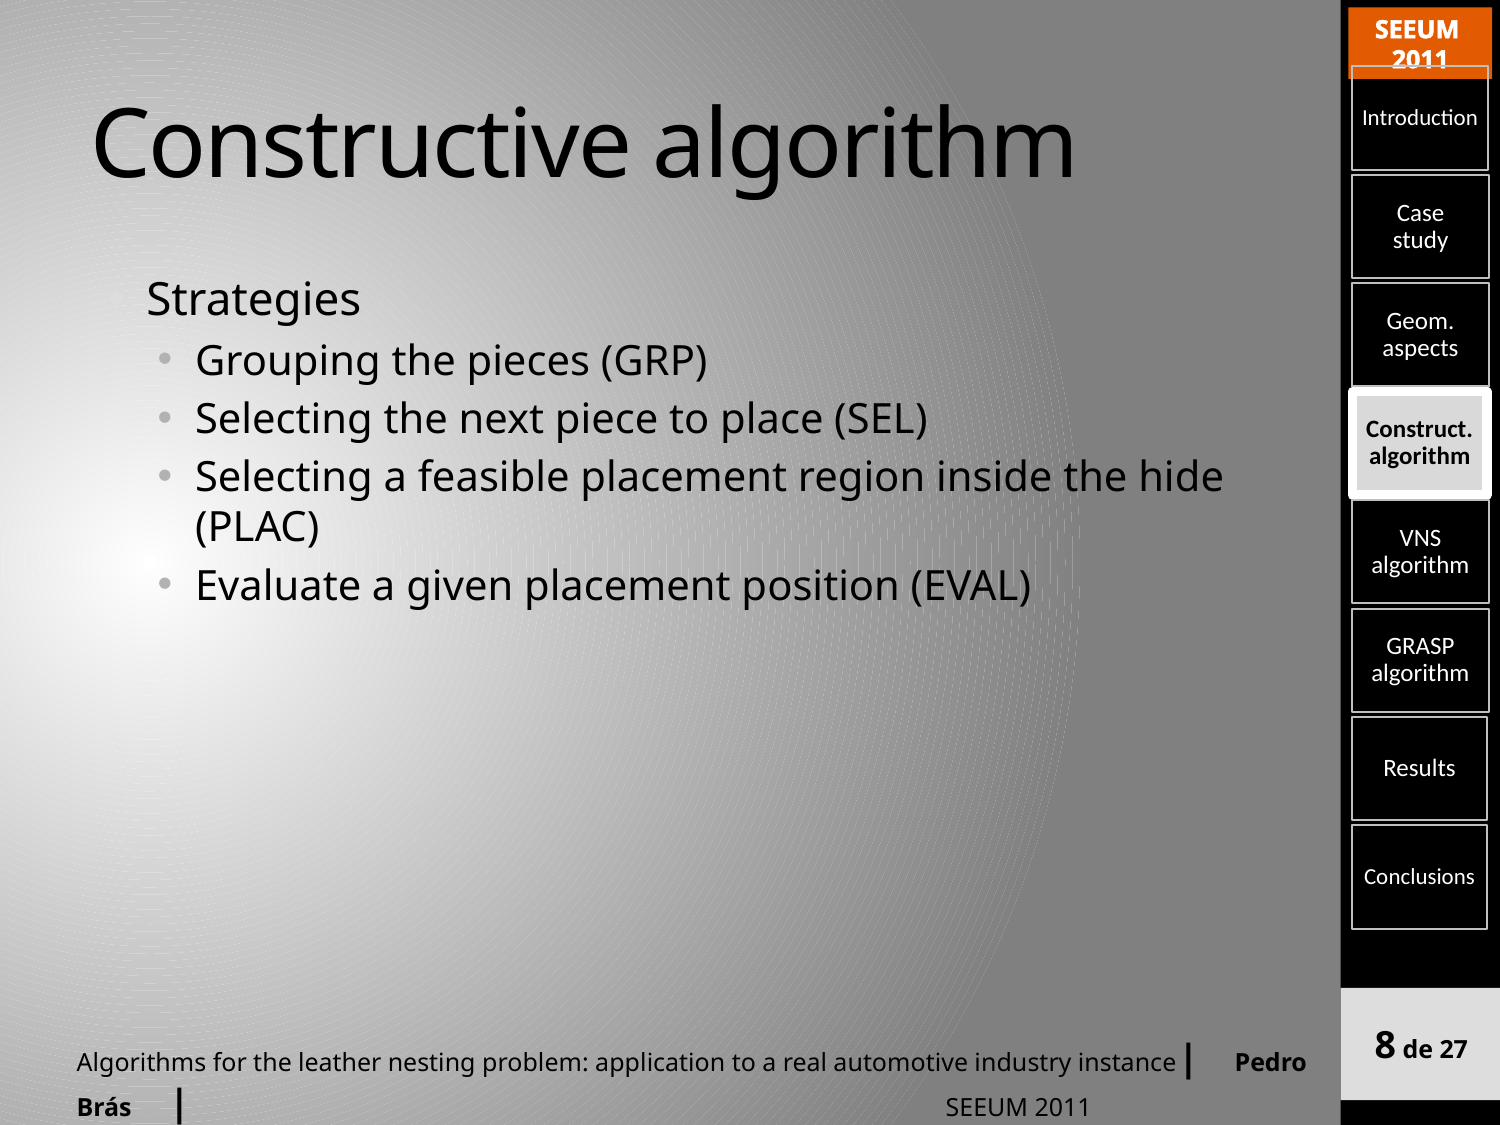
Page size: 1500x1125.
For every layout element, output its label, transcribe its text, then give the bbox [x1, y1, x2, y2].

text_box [1351, 65, 1500, 930]
slide_number 8 de 27 [1355, 1012, 1487, 1081]
list Strategies Grouping the pieces (GRP) Selecting the next piece to place (SEL) Selecting a feasible placement region inside the hide (PLAC) Evaluate a given placement position (EVAL) [75, 262, 1325, 1050]
title Constructive algorithm [75, 45, 1325, 233]
